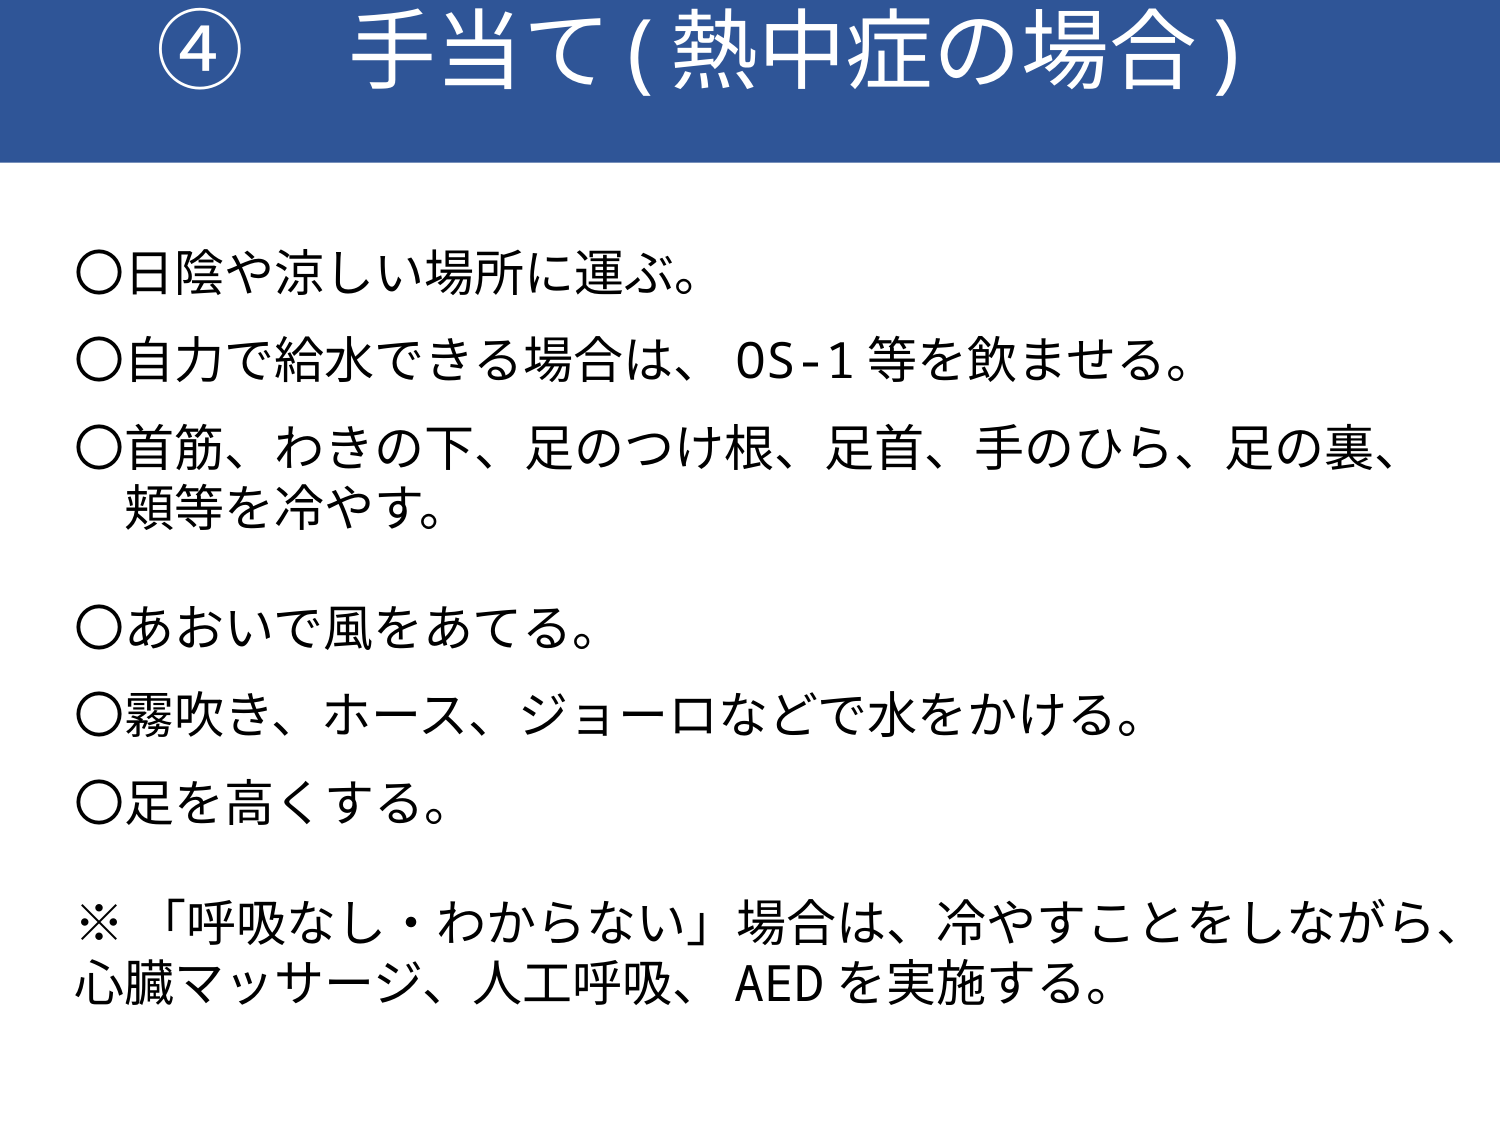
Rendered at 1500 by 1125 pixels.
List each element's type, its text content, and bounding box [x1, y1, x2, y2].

text_box 〇日陰や涼しい場所に運ぶ。 〇自力で給水できる場合は、OS-1等を飲ませる。 〇首筋、わきの下、足のつけ根、足首、手のひら、足の裏、 頬等を冷やす。 〇あおいで風をあてる。 〇霧吹き、ホース、ジョーロなどで水をかける。 〇足を高くする。 ※「呼吸なし・わからない」場合は、冷やすことをしながら、心臓マッサージ、人工呼吸、AEDを実施する。 [59, 233, 1463, 1019]
text_box ④ 手当て(熱中症の場合) [0, 0, 1500, 163]
